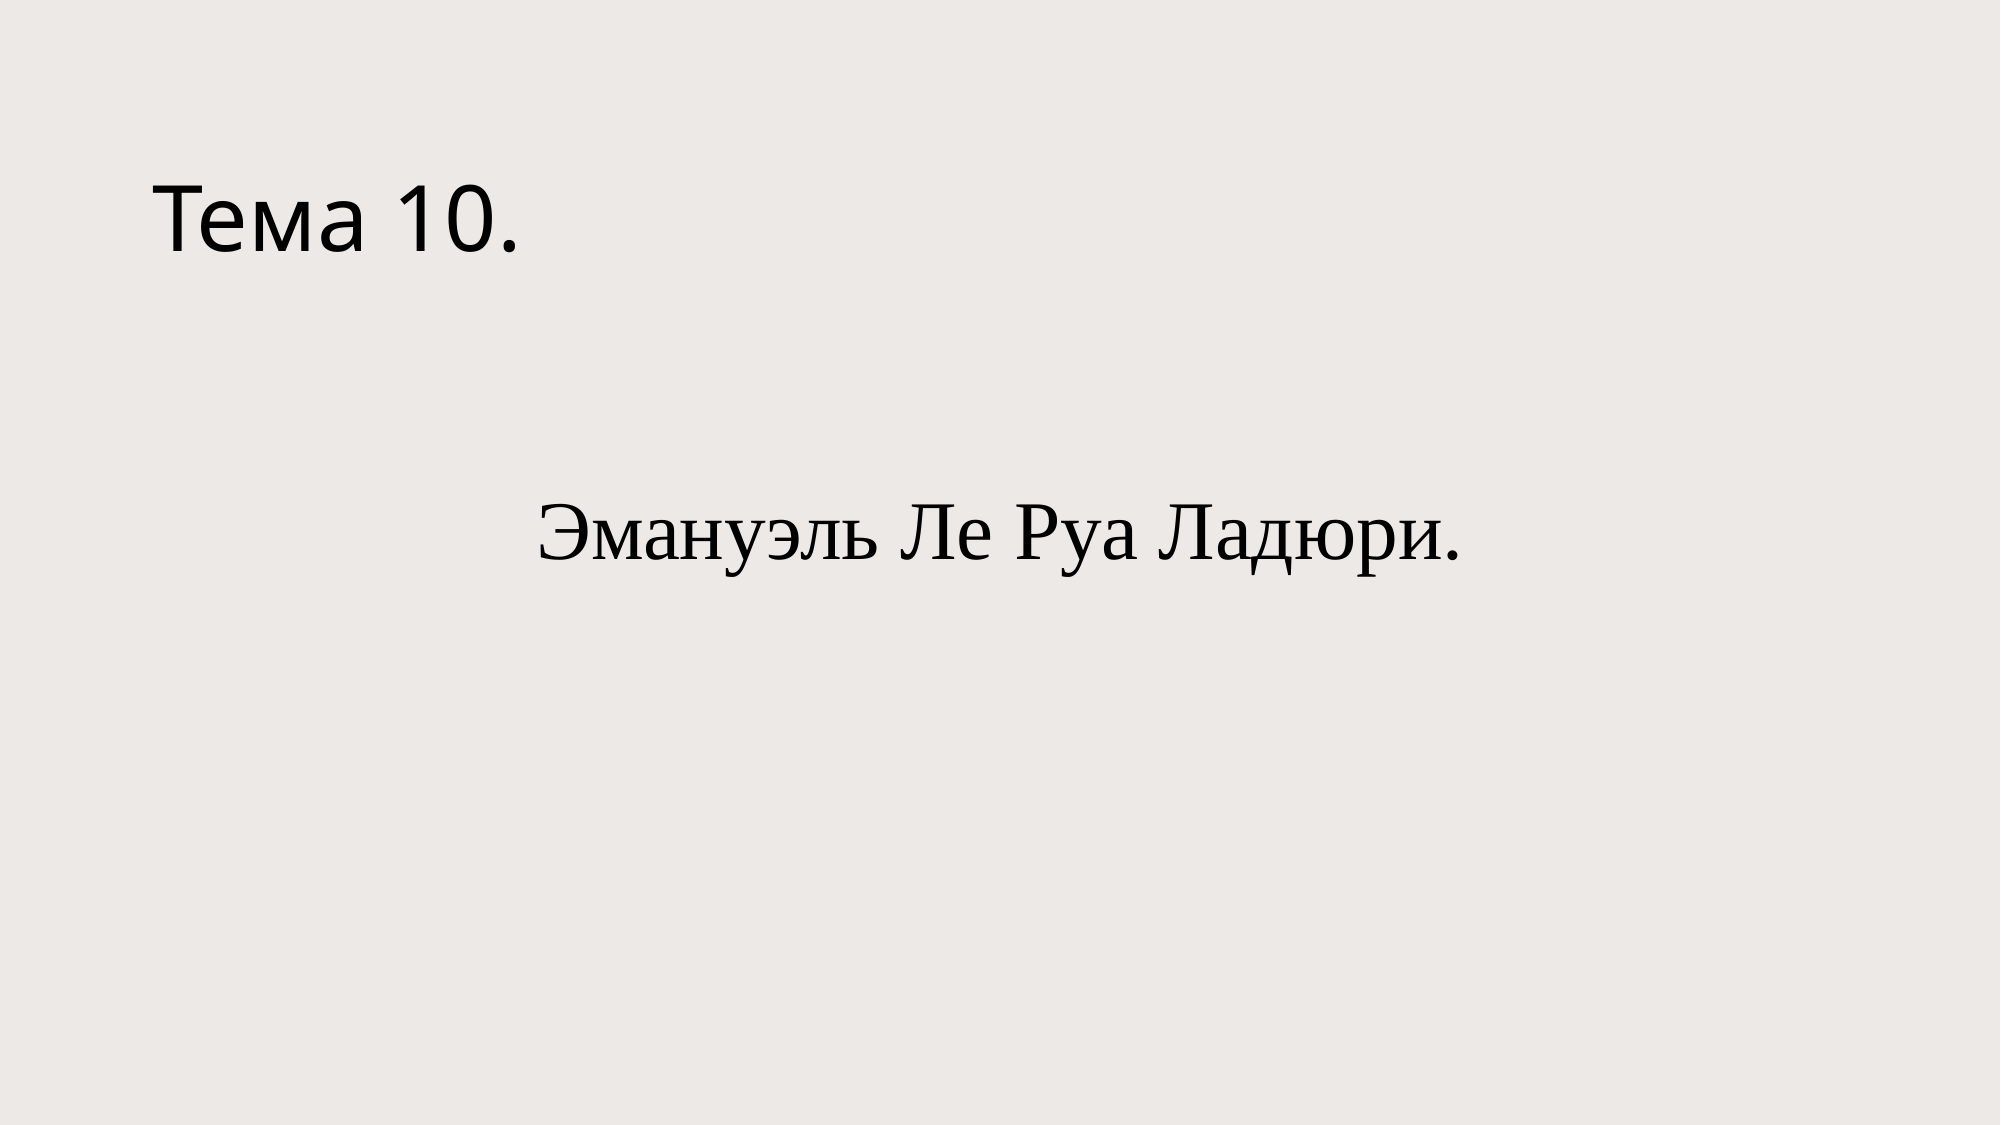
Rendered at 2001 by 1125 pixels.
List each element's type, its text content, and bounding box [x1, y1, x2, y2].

list Эмануэль Ле Руа Ладюри. [137, 338, 1863, 1014]
title Тема 10. [137, 95, 1863, 280]
